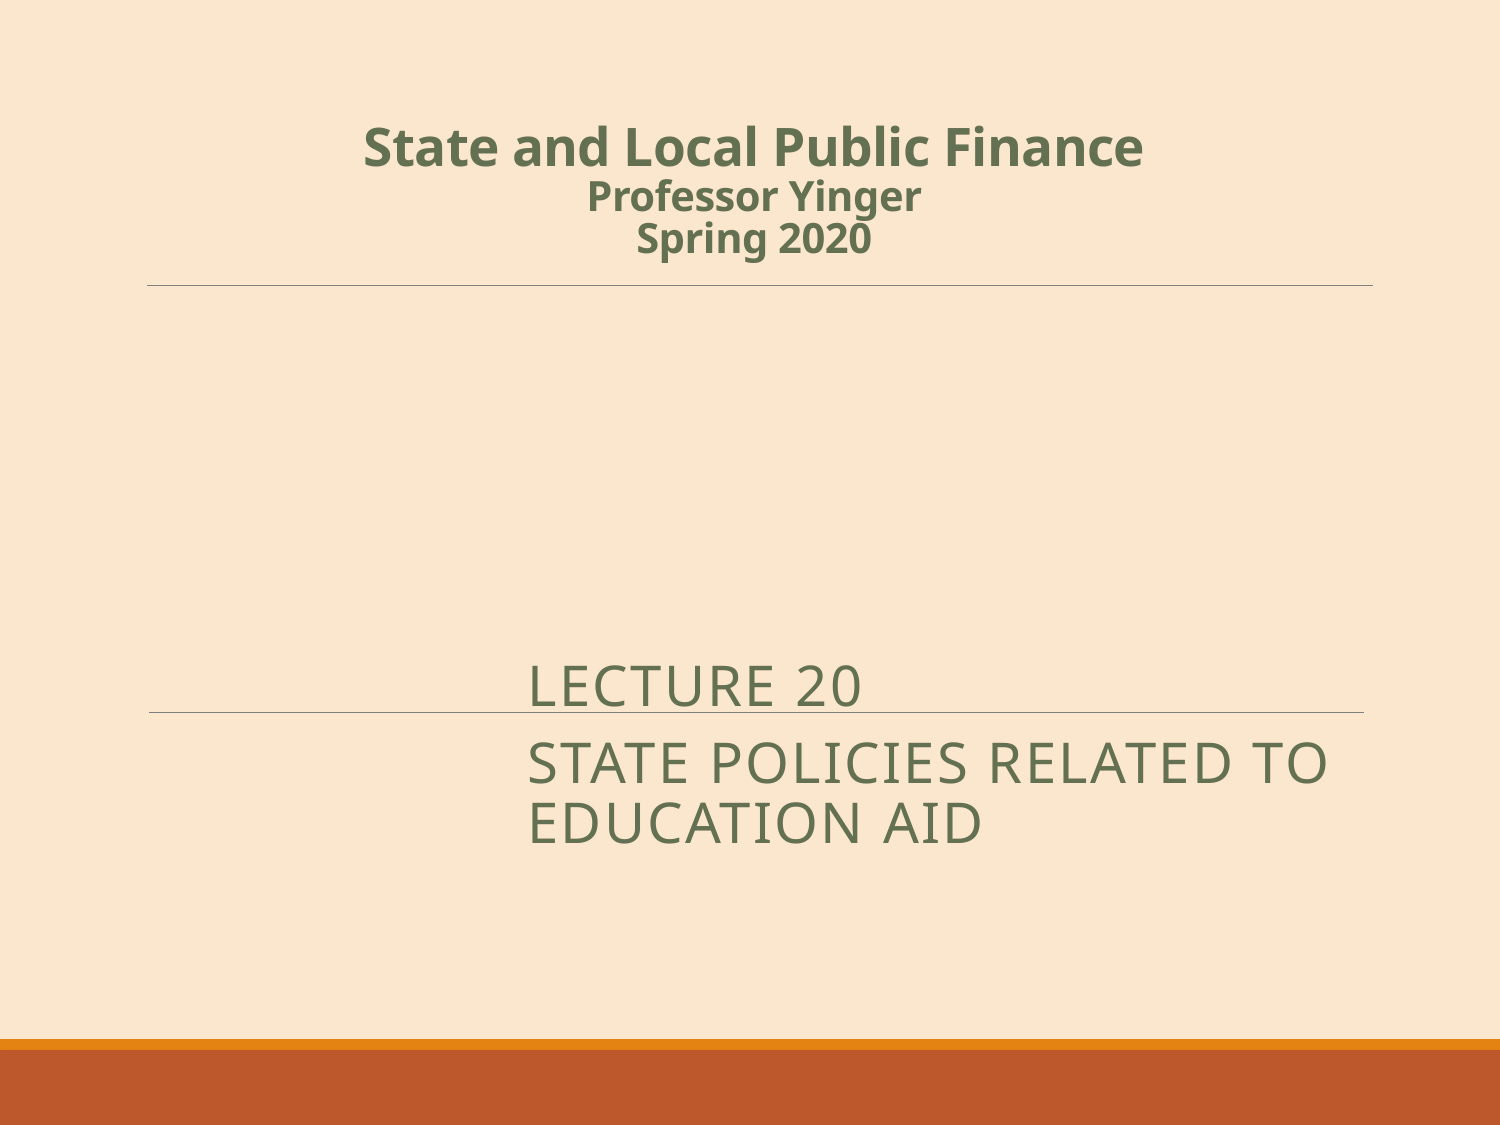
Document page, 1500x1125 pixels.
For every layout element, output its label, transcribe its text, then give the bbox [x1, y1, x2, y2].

title State and Local Public Finance Professor Yinger Spring 2020 [115, 114, 1393, 270]
subtitle Lecture 20 State Policies Related to Education Aid [512, 650, 1393, 888]
